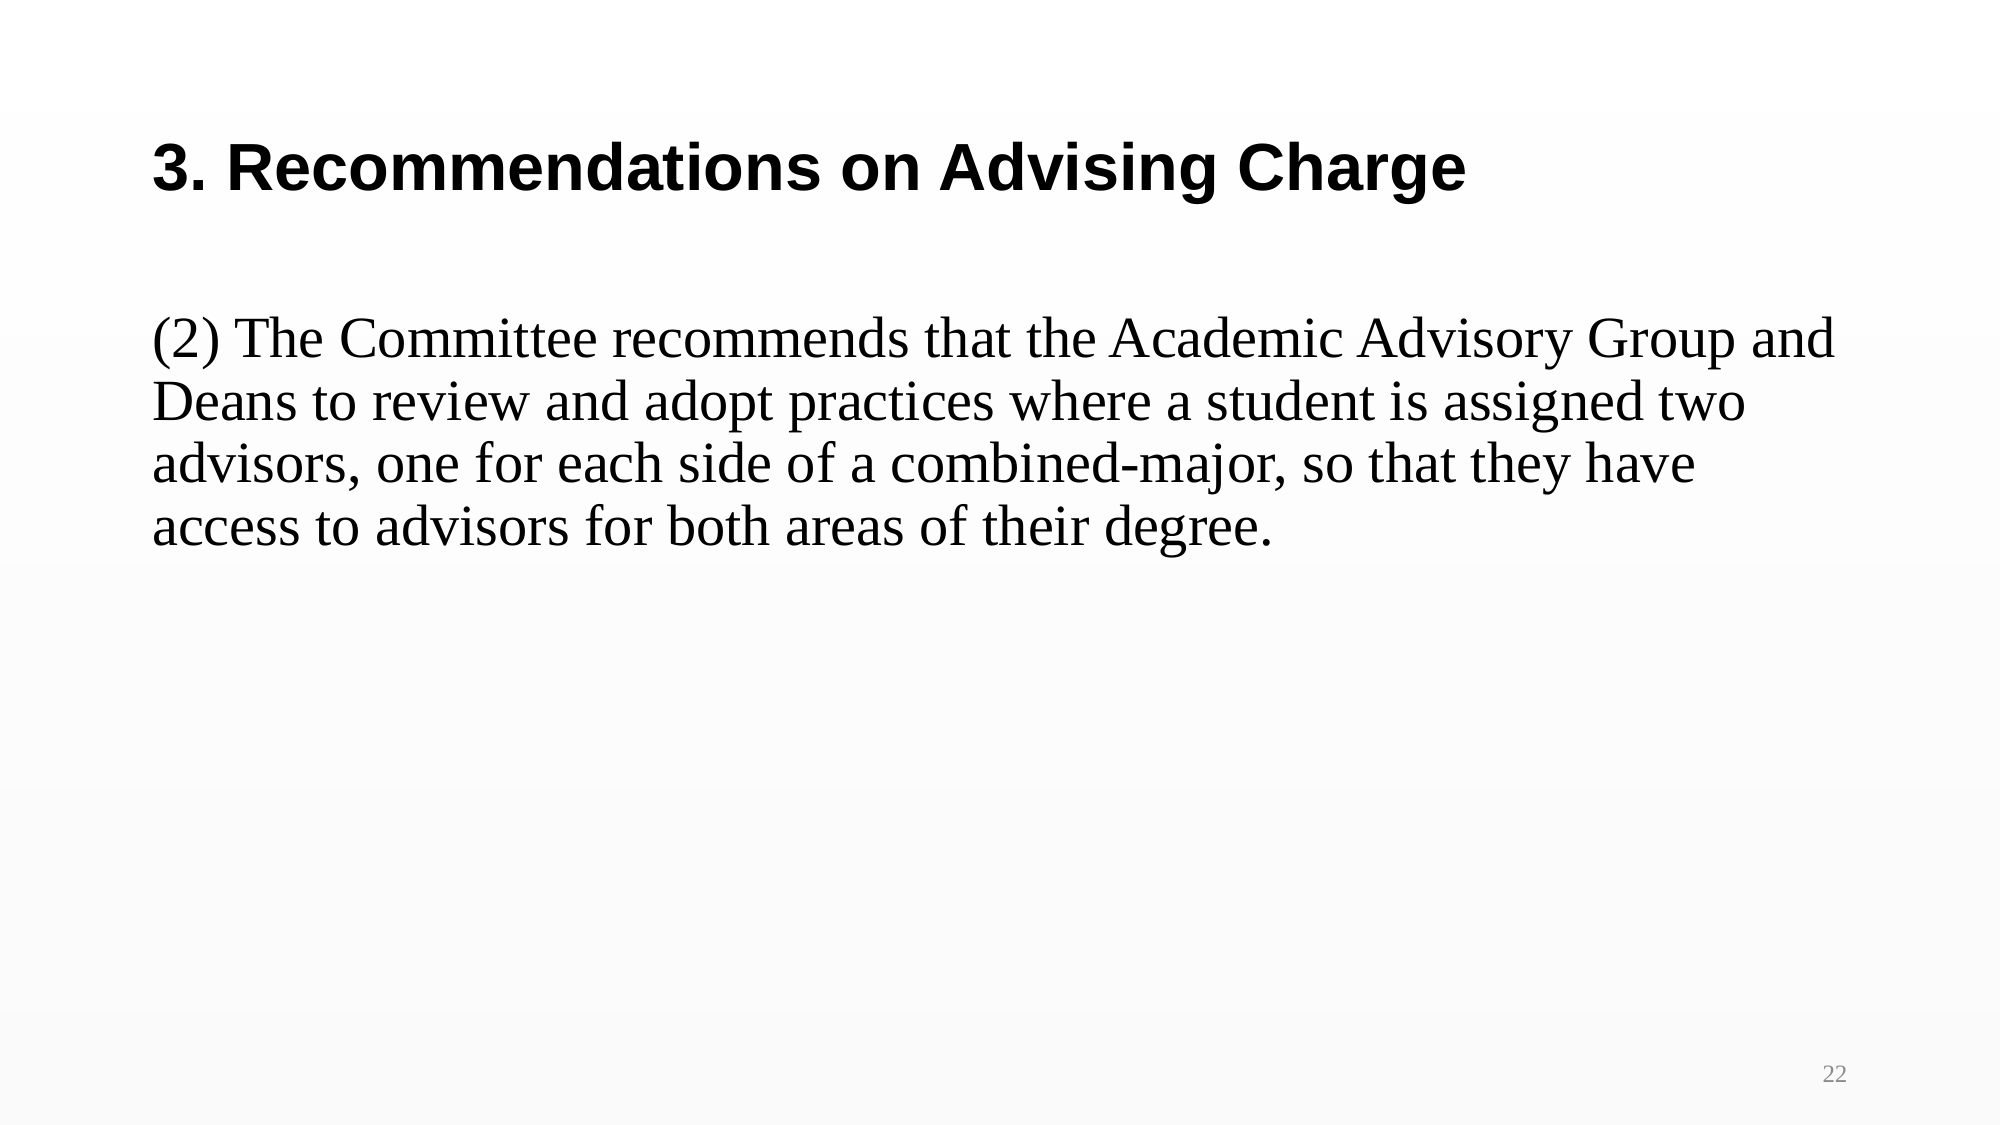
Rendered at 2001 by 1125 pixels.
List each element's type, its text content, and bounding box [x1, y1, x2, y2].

title 3. Recommendations on Advising Charge [137, 59, 1863, 278]
slide_number 22 [1412, 1042, 1863, 1103]
list (2) The Committee recommends that the Academic Advisory Group and Deans to review and adopt practices where a student is assigned two advisors, one for each side of a combined-major, so that they have access to advisors for both areas of their degree. [137, 299, 1863, 1014]
